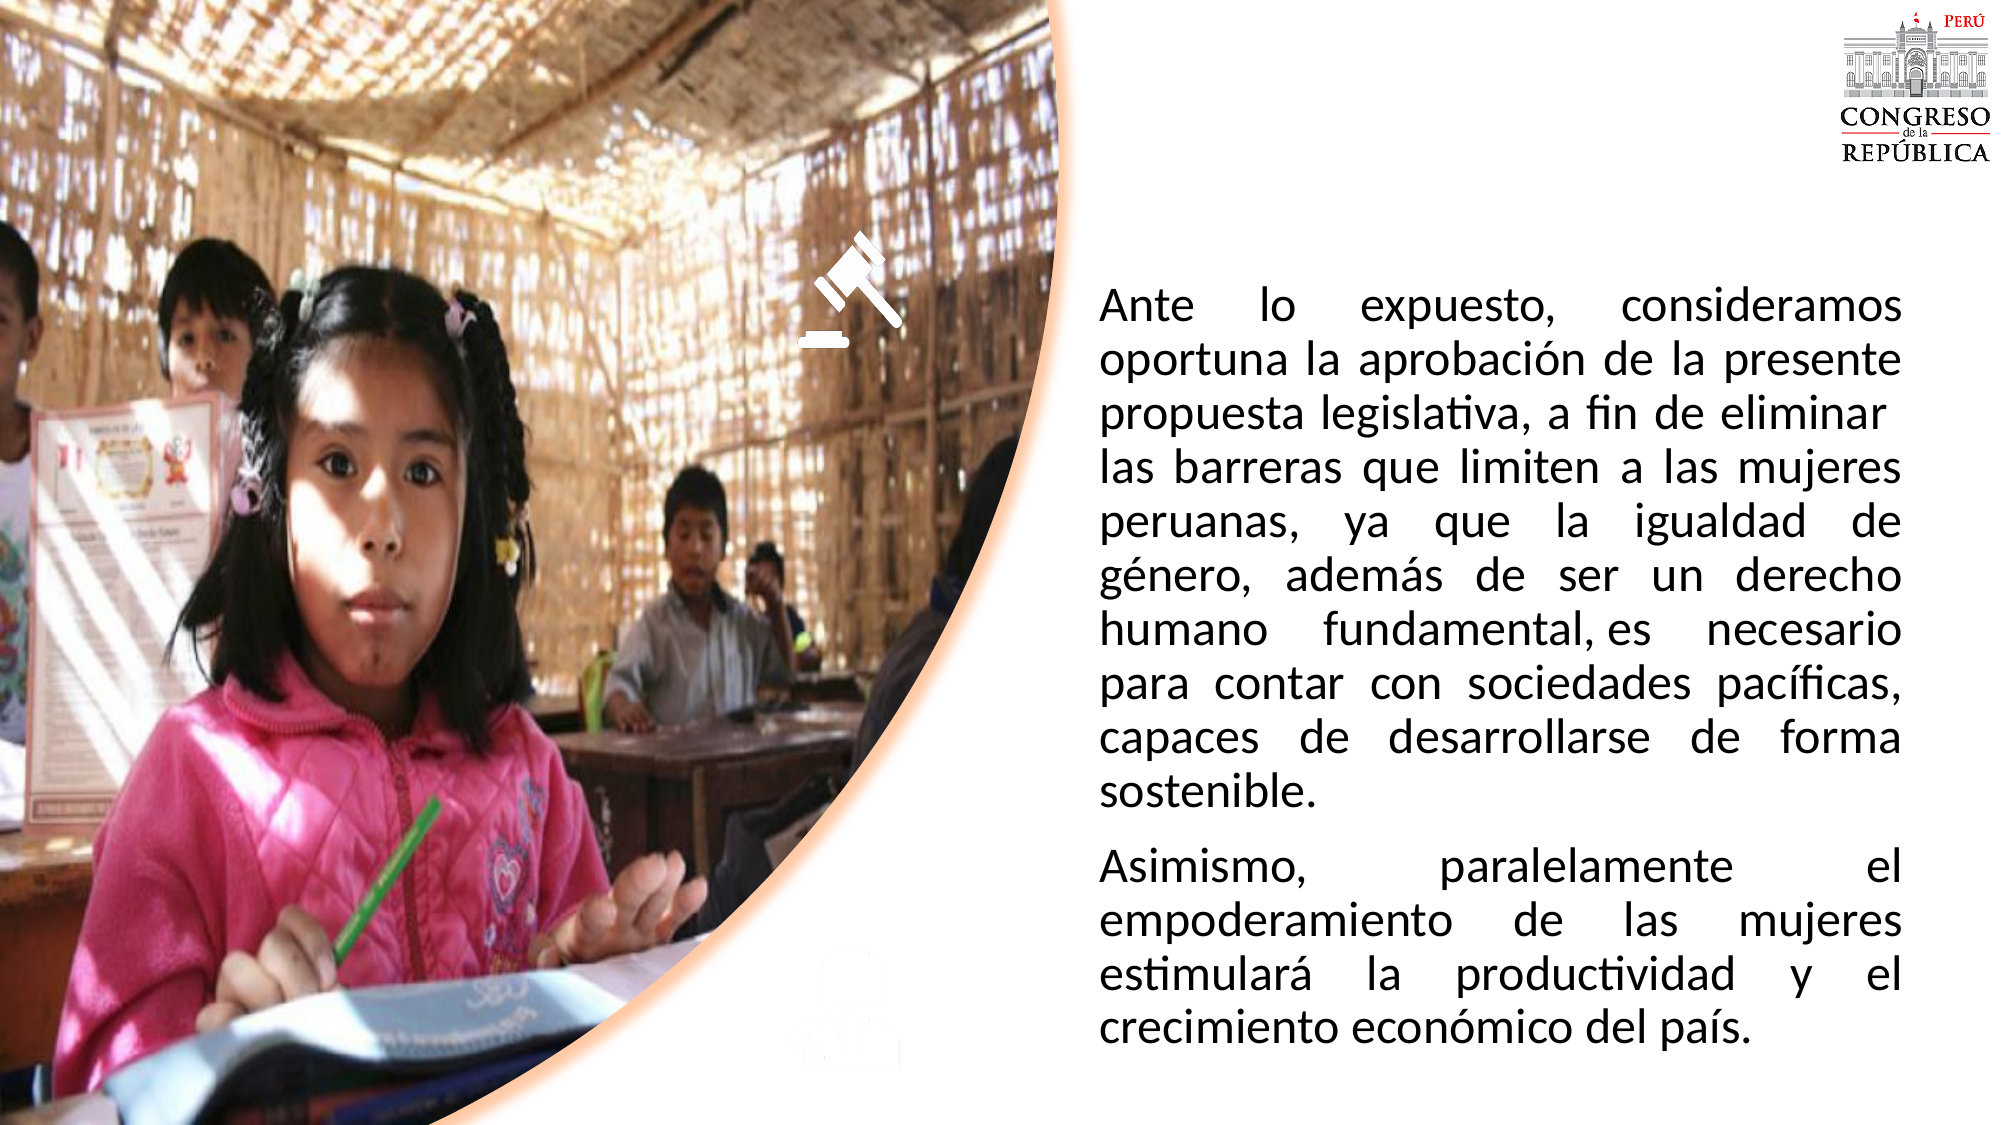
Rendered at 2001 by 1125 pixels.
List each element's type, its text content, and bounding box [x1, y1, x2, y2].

picture [1836, 0, 2000, 177]
list Ante lo expuesto, consideramos oportuna la aprobación de la presente propuesta legislativa, a fin de eliminar las barreras que limiten a las mujeres peruanas, ya que la igualdad de género, además de ser un derecho humano fundamental, es necesario para contar con sociedades pacíficas, capaces de desarrollarse de forma sostenible. Asimismo, paralelamente el empoderamiento de las mujeres estimulará la productividad y el crecimiento económico del país. [1084, 270, 1918, 1125]
picture [0, 0, 1059, 1125]
